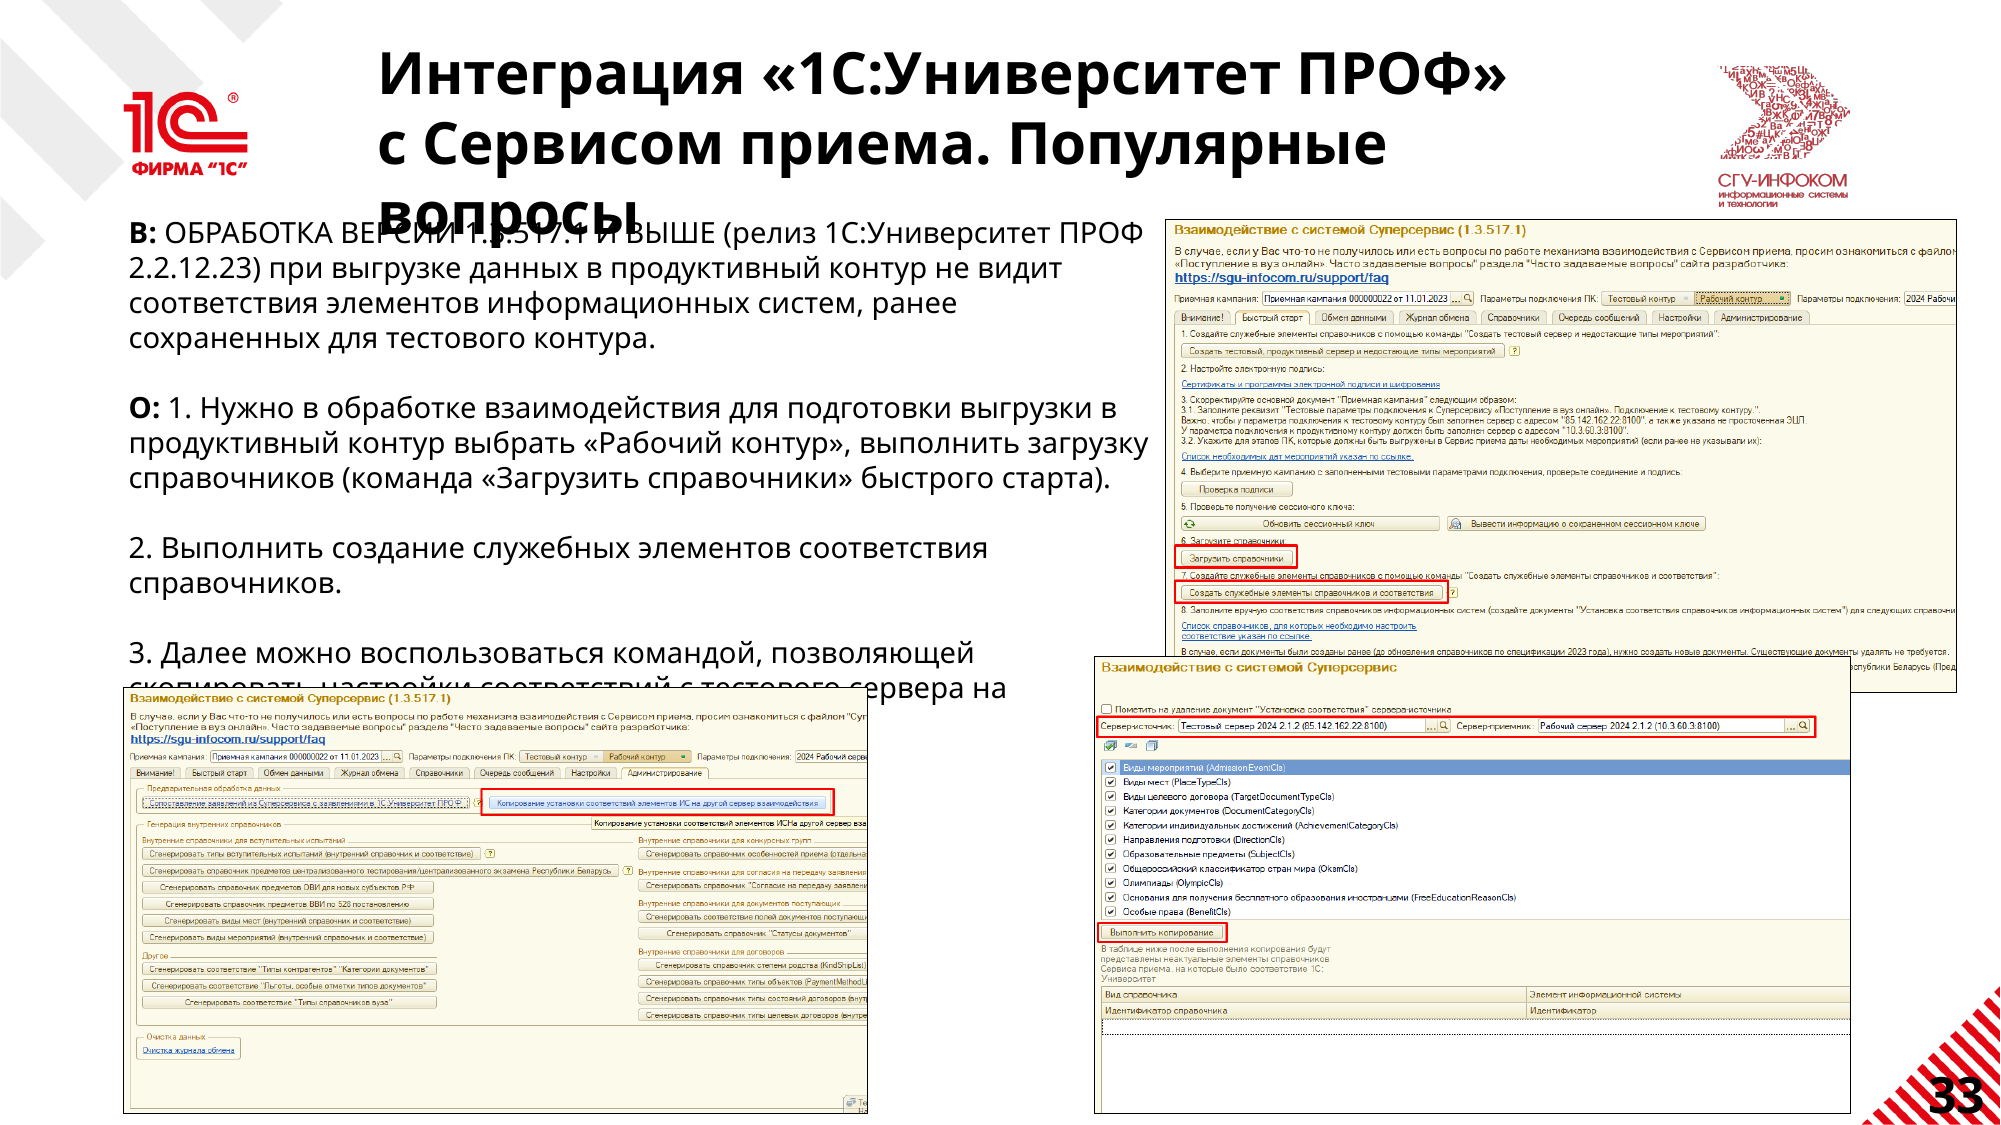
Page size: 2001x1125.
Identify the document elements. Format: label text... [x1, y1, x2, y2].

picture [0, 0, 2000, 1125]
text_box В: ОБРАБОТКА ВЕРСИИ 1.3.517.1 И ВЫШЕ (релиз 1С:Университет ПРОФ 2.2.12.23) при выгрузке данных в продуктивный контур не видит соответствия элементов информационных систем, ранее сохраненных для тестового контура. О: 1. Нужно в обработке взаимодействия для подготовки выгрузки в продуктивный контур выбрать «Рабочий контур», выполнить загрузку справочников (команда «Загрузить справочники» быстрого старта). 2. Выполнить создание служебных элементов соответствия справочников. 3. Далее можно воспользоваться командой, позволяющей скопировать настройки соответствий с тестового сервера на продуктивный. [114, 207, 1166, 887]
title Интеграция «1С:Университет ПРОФ» с Сервисом приема. Популярные вопросы [362, 19, 1579, 217]
text_box 33 [1842, 1055, 2000, 1125]
